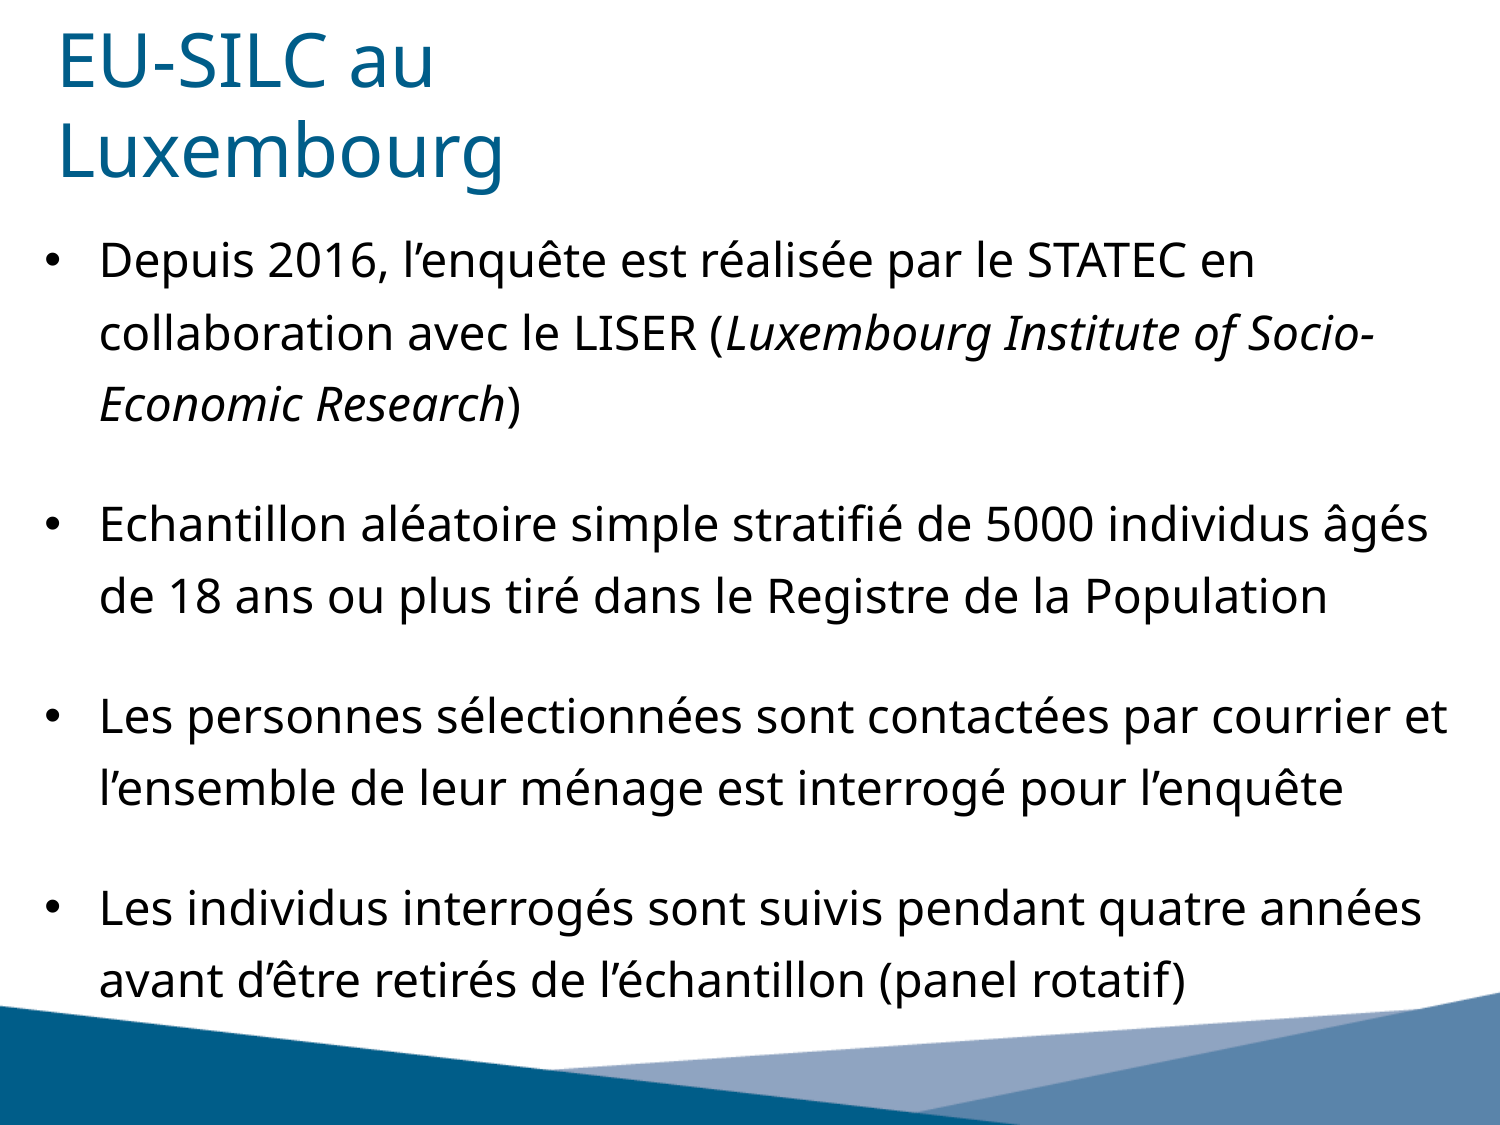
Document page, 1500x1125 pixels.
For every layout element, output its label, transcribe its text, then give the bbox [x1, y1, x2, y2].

title EU-SILC au Luxembourg [41, 30, 892, 174]
list Depuis 2016, l’enquête est réalisée par le STATEC en collaboration avec le LISER (Luxembourg Institute of Socio-Economic Research) Echantillon aléatoire simple stratifié de 5000 individus âgés de 18 ans ou plus tiré dans le Registre de la Population Les personnes sélectionnées sont contactées par courrier et l’ensemble de leur ménage est interrogé pour l’enquête Les individus interrogés sont suivis pendant quatre années avant d’être retirés de l’échantillon (panel rotatif) [29, 208, 1471, 1059]
picture [0, 199, 1500, 1125]
